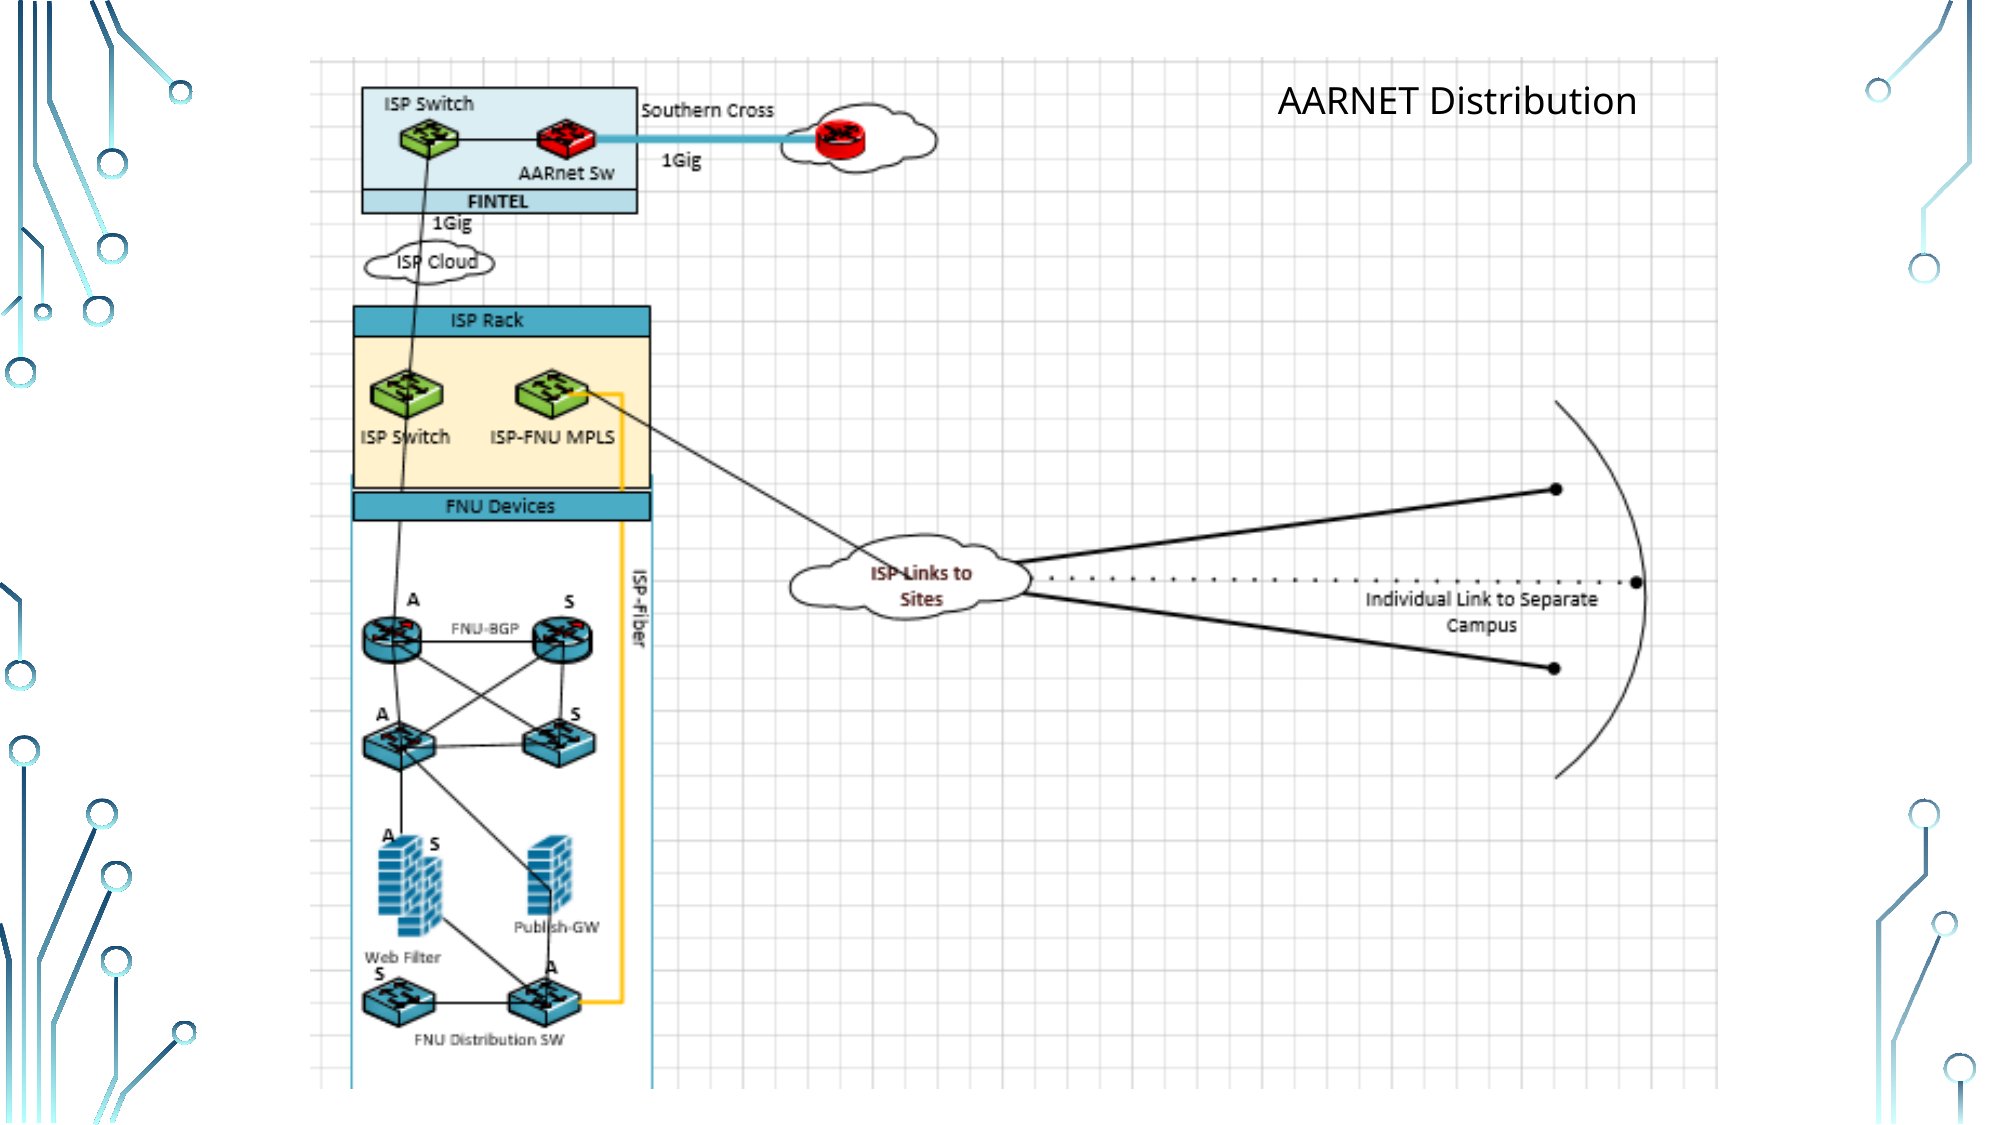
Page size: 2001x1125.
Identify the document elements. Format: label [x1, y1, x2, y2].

picture [310, 57, 1718, 1089]
